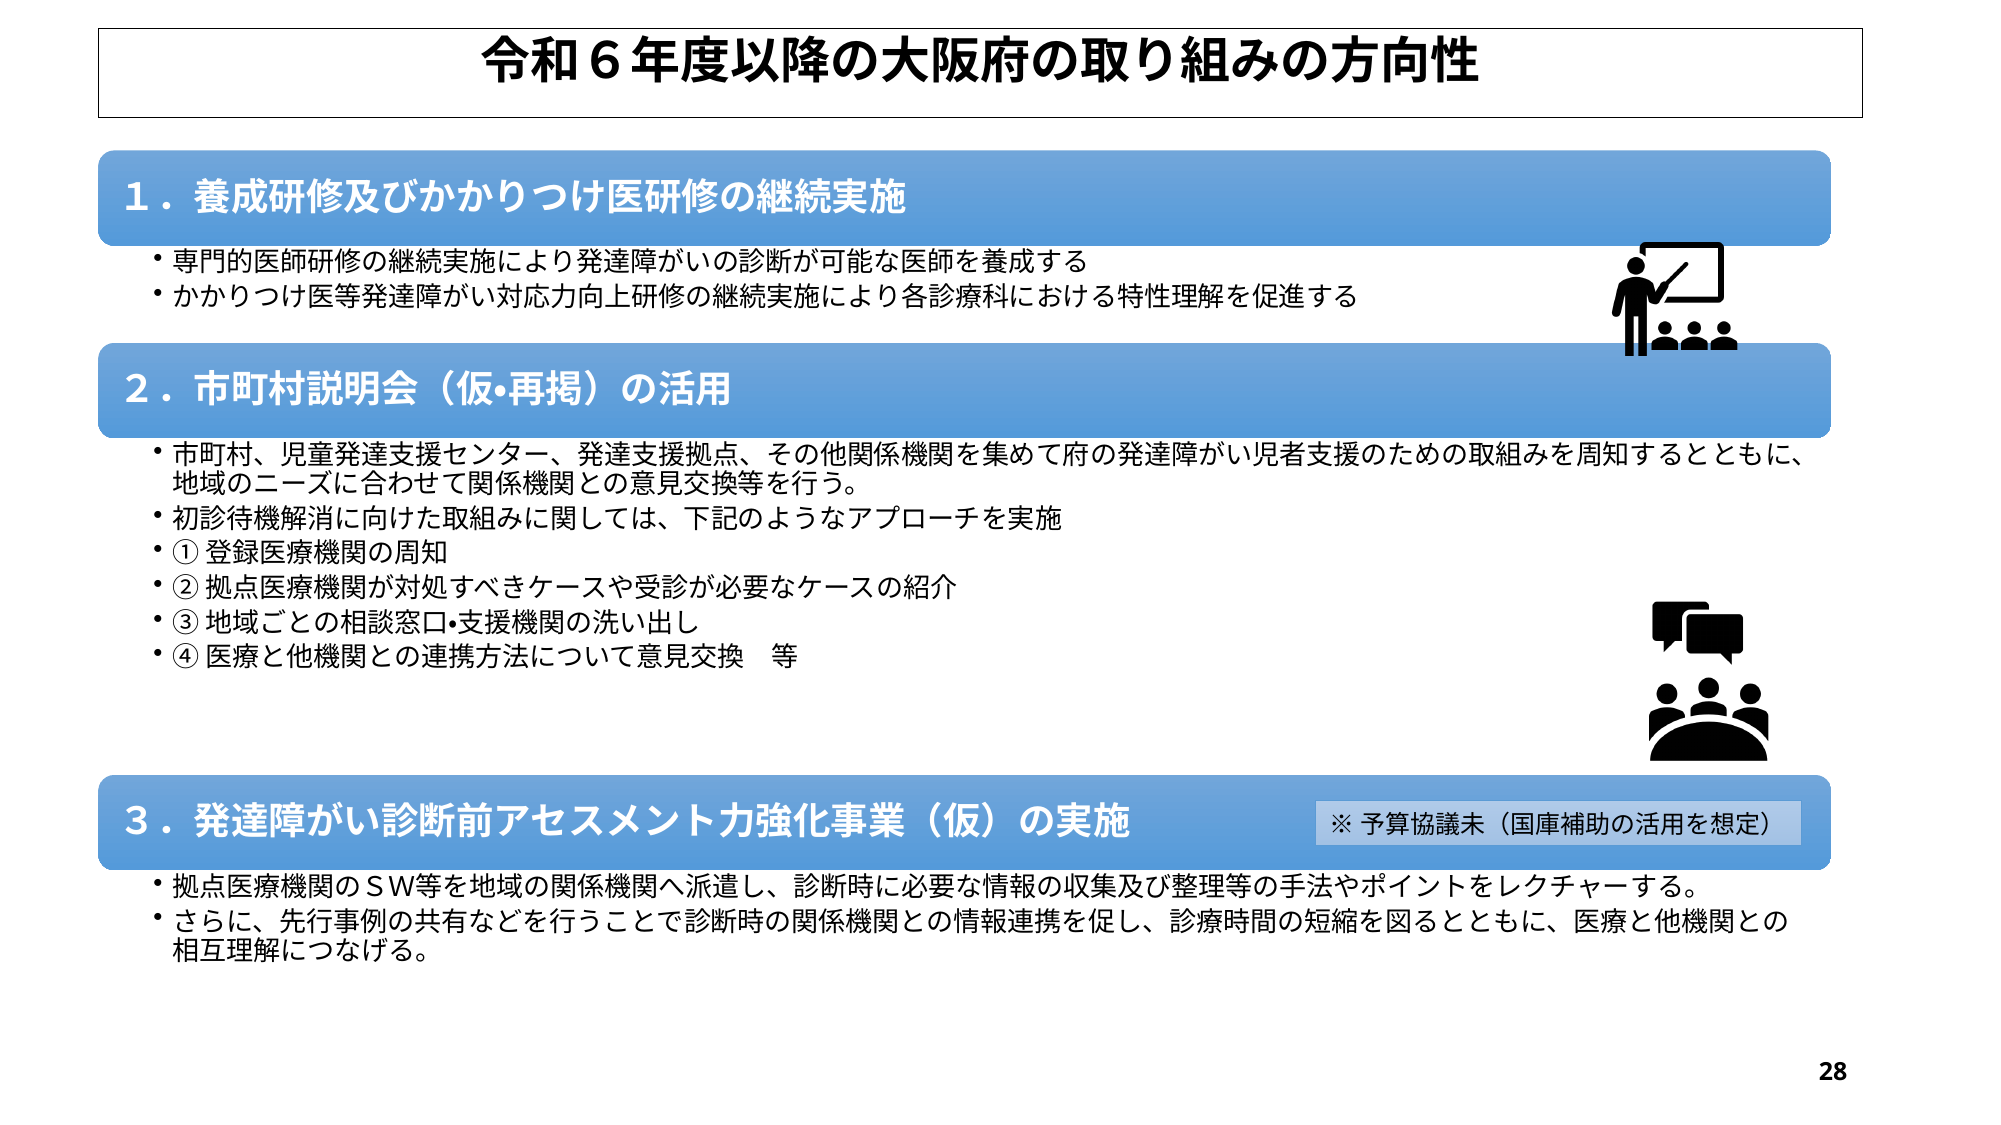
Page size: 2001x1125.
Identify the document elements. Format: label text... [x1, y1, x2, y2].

picture [1637, 579, 1780, 790]
picture [1604, 227, 1746, 370]
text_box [98, 147, 1832, 1013]
text_box 令和６年度以降の大阪府の取り組みの方向性 [98, 28, 1863, 118]
slide_number 28 [1412, 1042, 1863, 1103]
